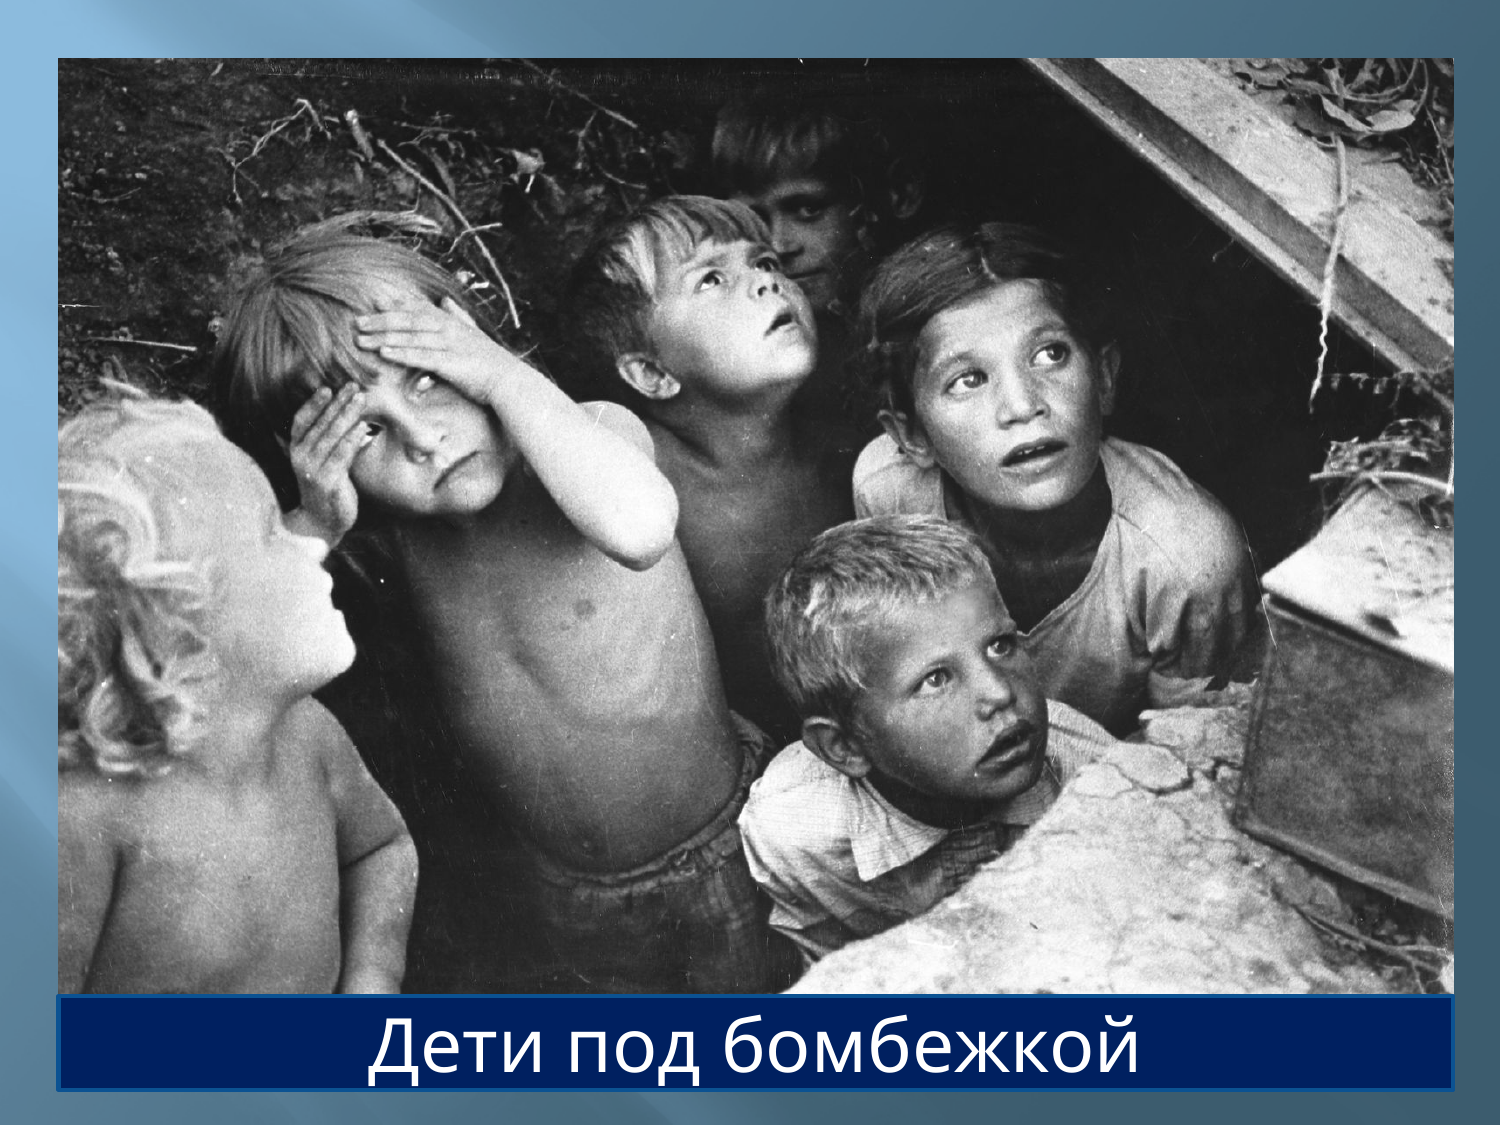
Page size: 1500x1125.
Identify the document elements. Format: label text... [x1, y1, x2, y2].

picture [58, 58, 1454, 1008]
text_box Дети под бомбежкой [56, 994, 1455, 1092]
